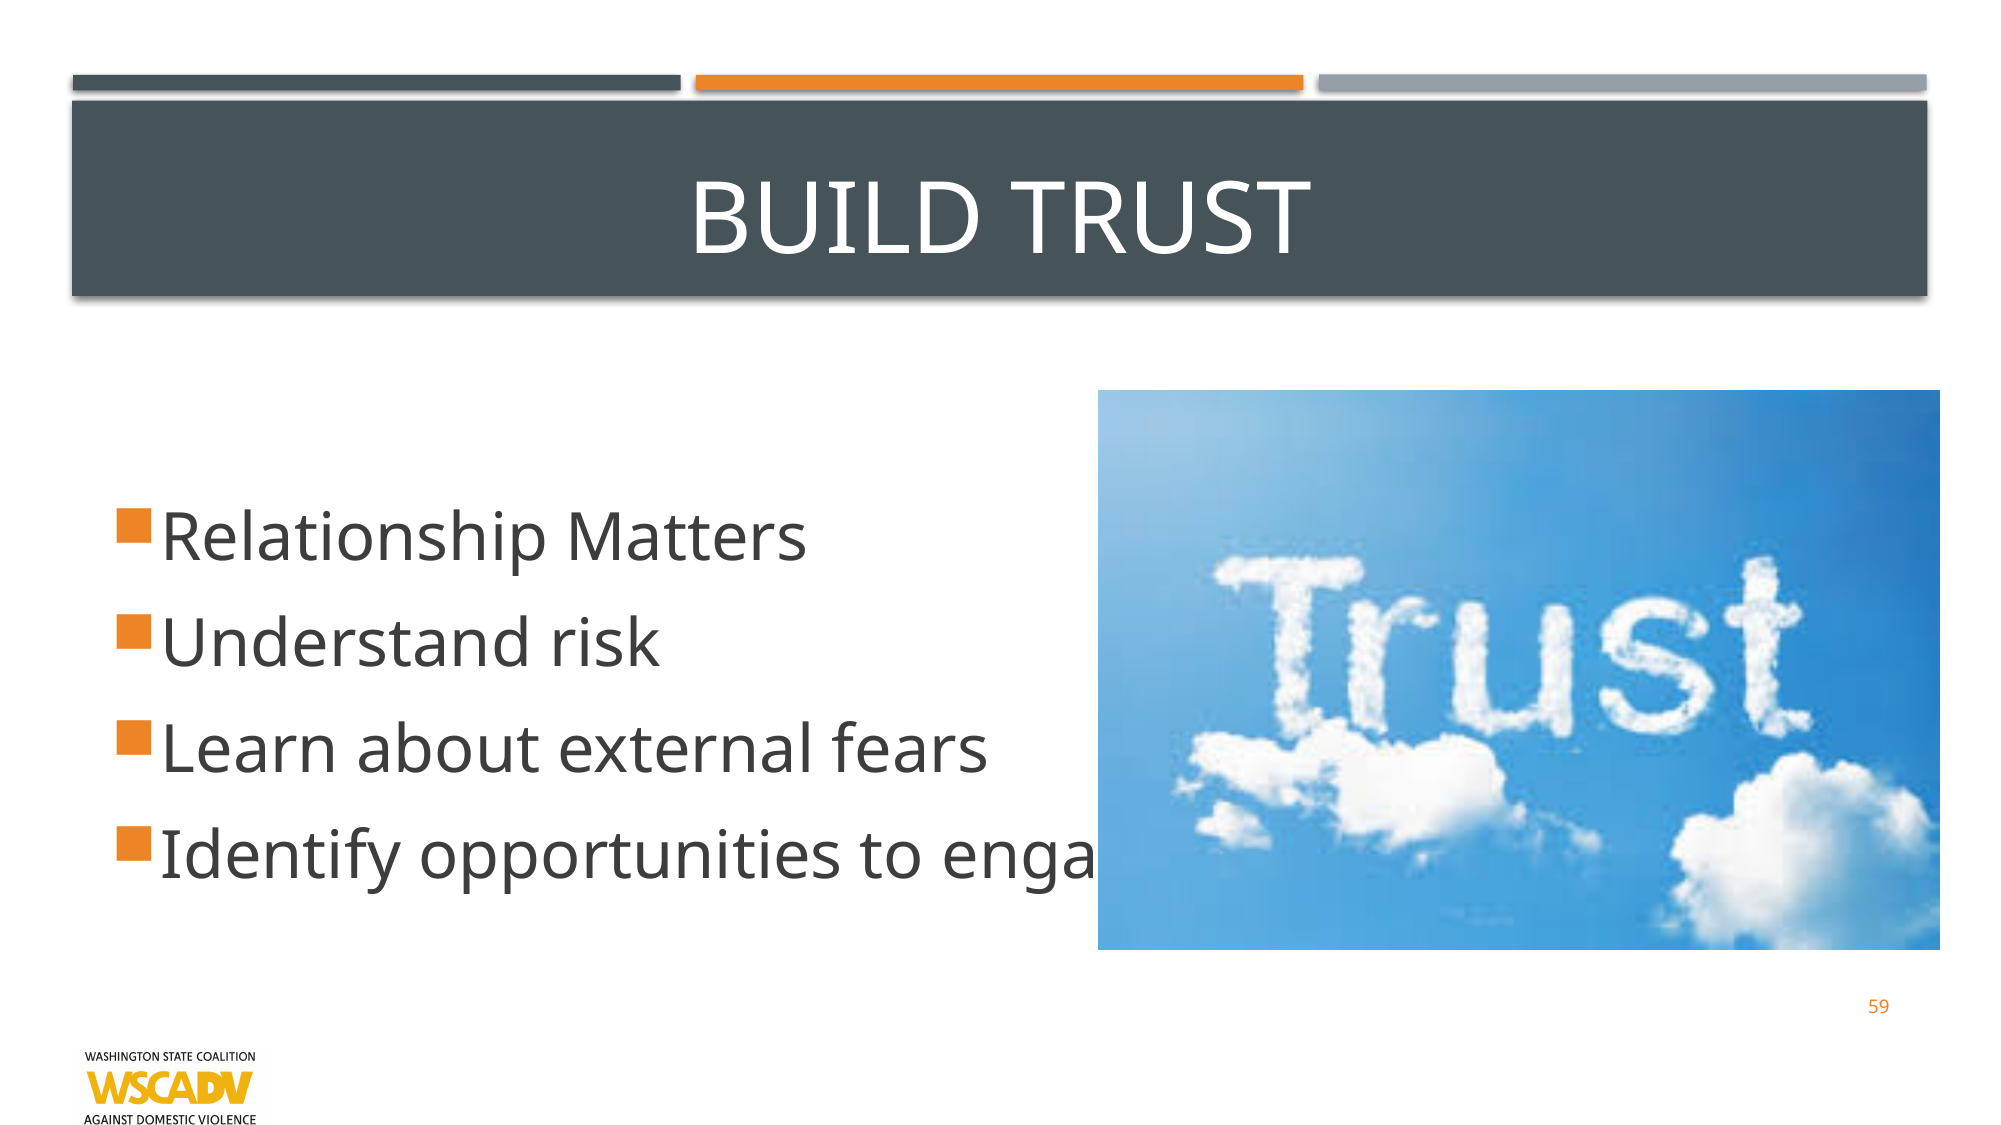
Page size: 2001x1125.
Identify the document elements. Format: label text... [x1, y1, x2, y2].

picture [72, 1045, 267, 1125]
slide_number 59 [1732, 977, 1905, 1037]
list Relationship Matters Understand risk Learn about external fears Identify opportunities to engage [95, 336, 1821, 1050]
title Build Trust [95, 115, 1905, 282]
picture [1098, 389, 1940, 951]
